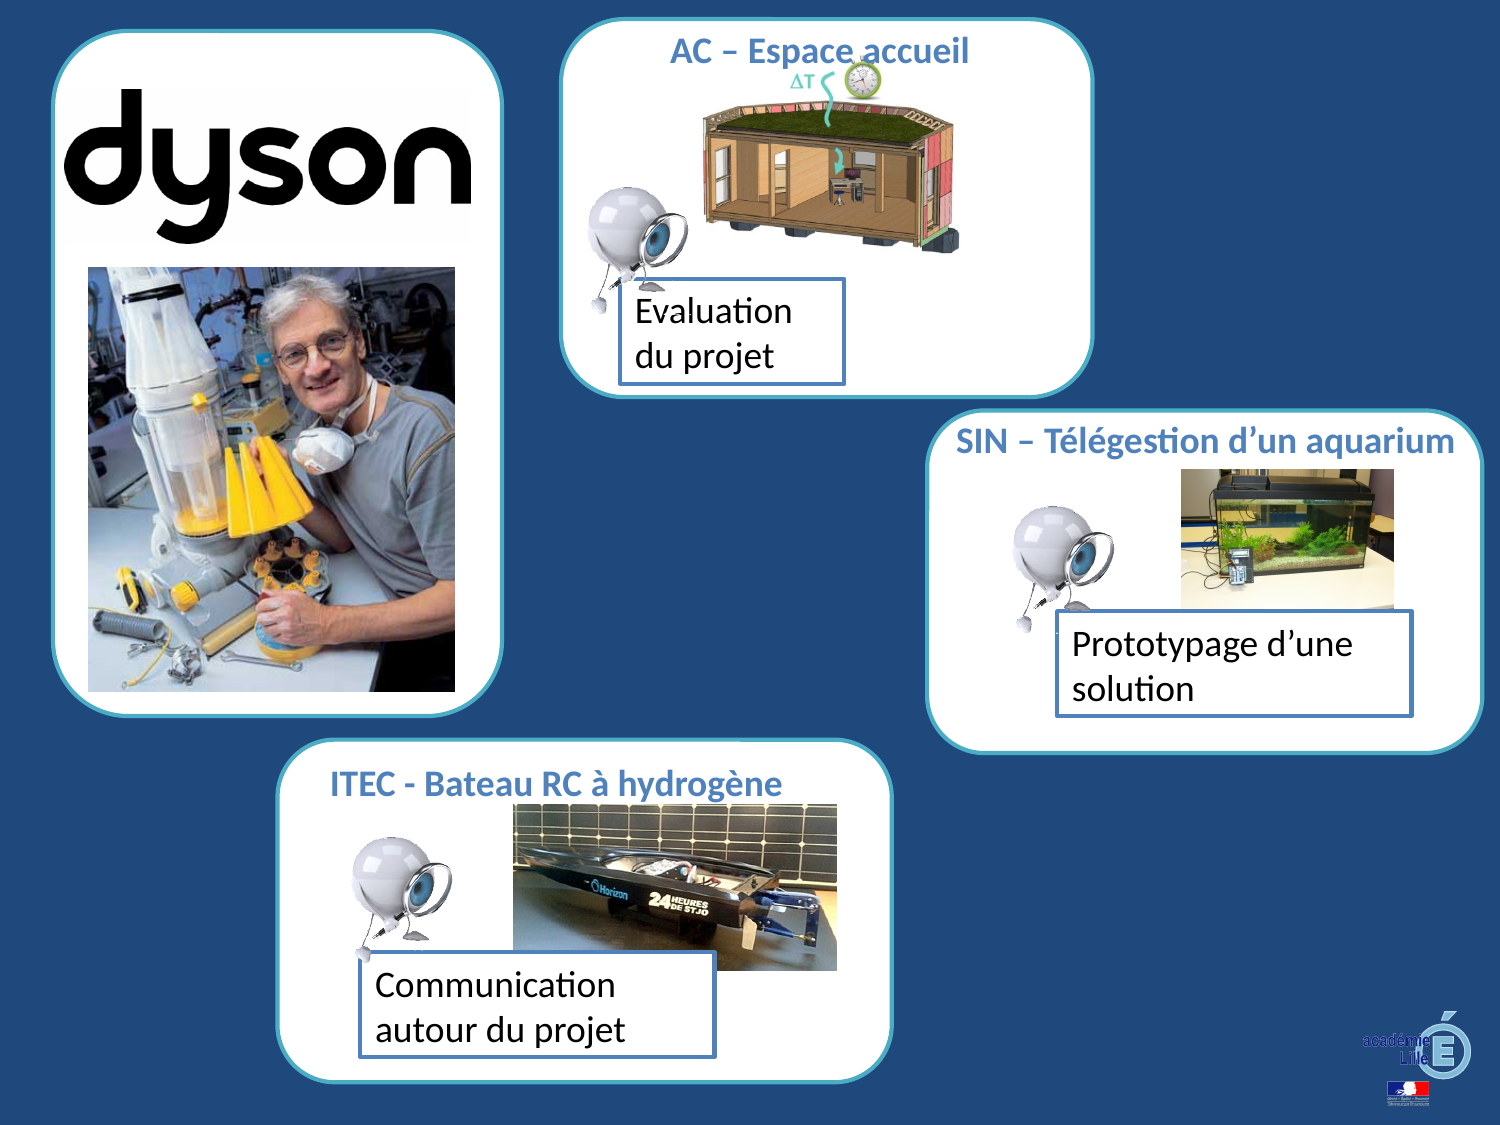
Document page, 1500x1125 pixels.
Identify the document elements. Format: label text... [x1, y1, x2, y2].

text_box AC – Espace accueil [655, 19, 986, 79]
text_box Prototypage d’une solution [1055, 609, 1414, 718]
text_box [50, 28, 505, 719]
picture [64, 89, 471, 244]
text_box SIN – Télégestion d’un aquarium [941, 408, 1472, 469]
text_box [925, 427, 1485, 756]
text_box ITEC - Bateau RC à hydrogène [315, 751, 799, 812]
text_box [558, 16, 1095, 400]
text_box Communication autour du projet [358, 950, 717, 1059]
picture [1362, 1011, 1471, 1107]
picture [1009, 503, 1117, 634]
picture [584, 54, 975, 315]
picture [513, 804, 837, 971]
picture [88, 266, 455, 692]
text_box Evaluation du projet [618, 277, 846, 386]
text_box [275, 737, 894, 1085]
picture [1180, 469, 1394, 630]
picture [348, 833, 455, 965]
